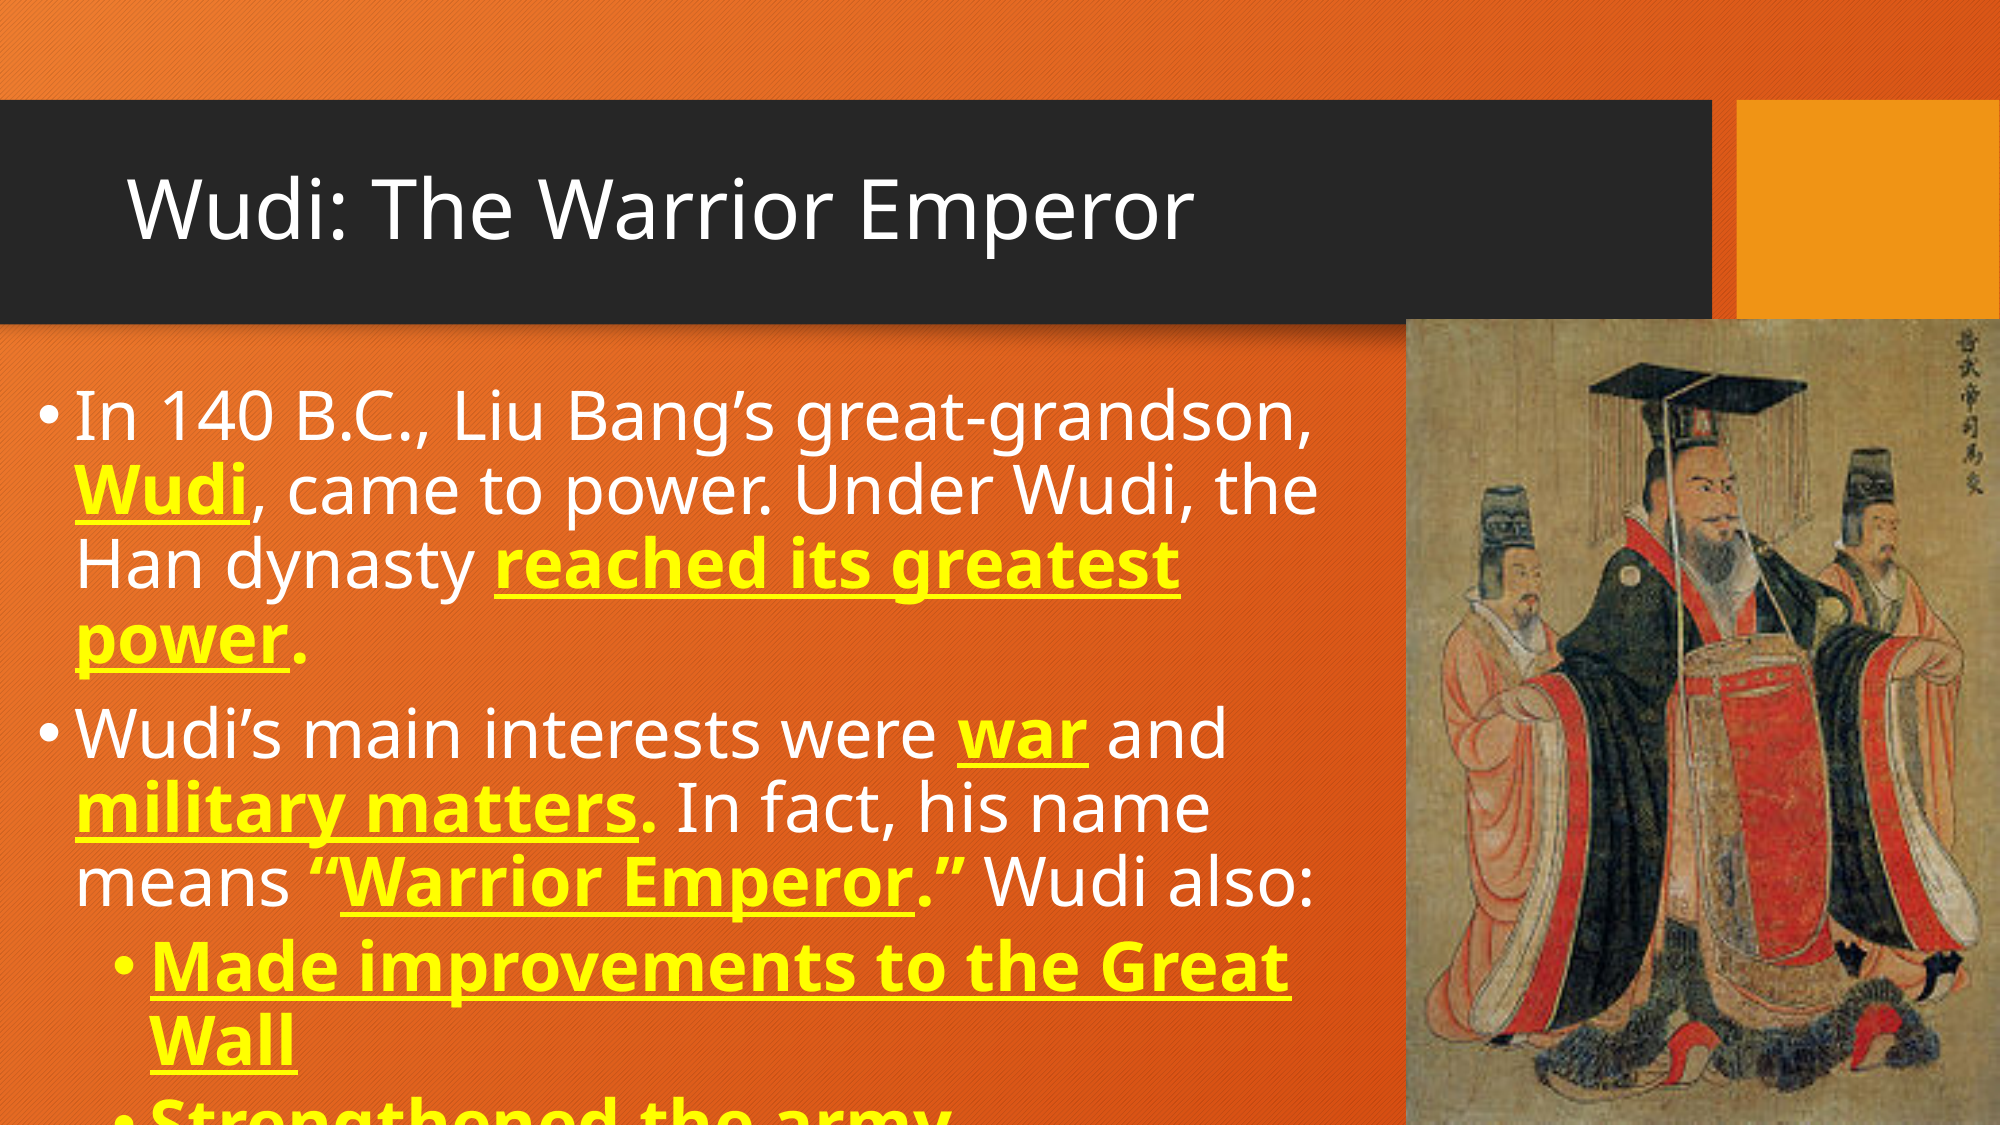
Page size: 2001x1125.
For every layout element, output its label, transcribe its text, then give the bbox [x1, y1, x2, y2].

title Wudi: The Warrior Emperor [111, 123, 1689, 301]
list In 140 B.C., Liu Bang’s great-grandson, Wudi, came to power. Under Wudi, the Han dynasty reached its greatest power. Wudi’s main interests were war and military matters. In fact, his name means “Warrior Emperor.” Wudi also: Made improvements to the Great Wall Strengthened the army [22, 373, 1387, 1125]
picture [0, 319, 2000, 1125]
